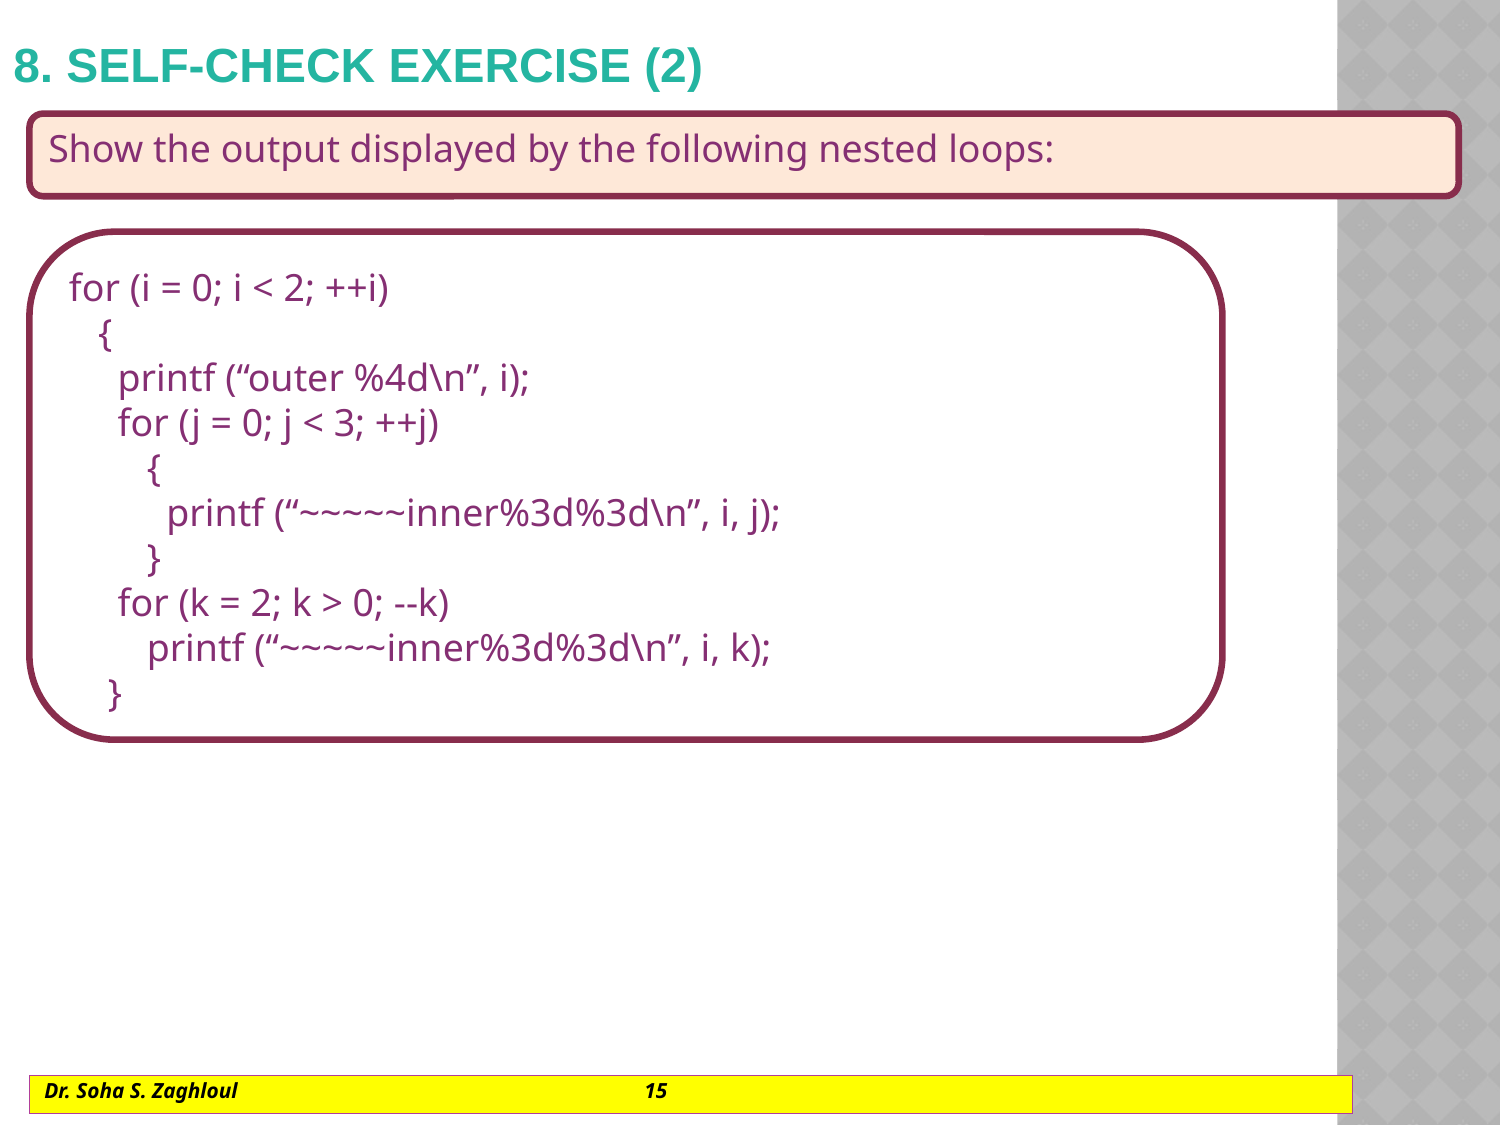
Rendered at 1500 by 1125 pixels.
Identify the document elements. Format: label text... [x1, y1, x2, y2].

text_box Show the output displayed by the following nested loops: [26, 110, 1463, 200]
text_box for (i = 0; i < 2; ++i) { printf (“outer %4d\n”, i); for (j = 0; j < 3; ++j) { printf (“~~~~~inner%3d%3d\n”, i, j); } for (k = 2; k > 0; --k) printf (“~~~~~inner%3d%3d\n”, i, k); } [26, 228, 1226, 743]
text_box Dr. Soha S. Zaghloul 15 [29, 1075, 1353, 1114]
title 8. self-check exercise (2) [5, 19, 1341, 93]
